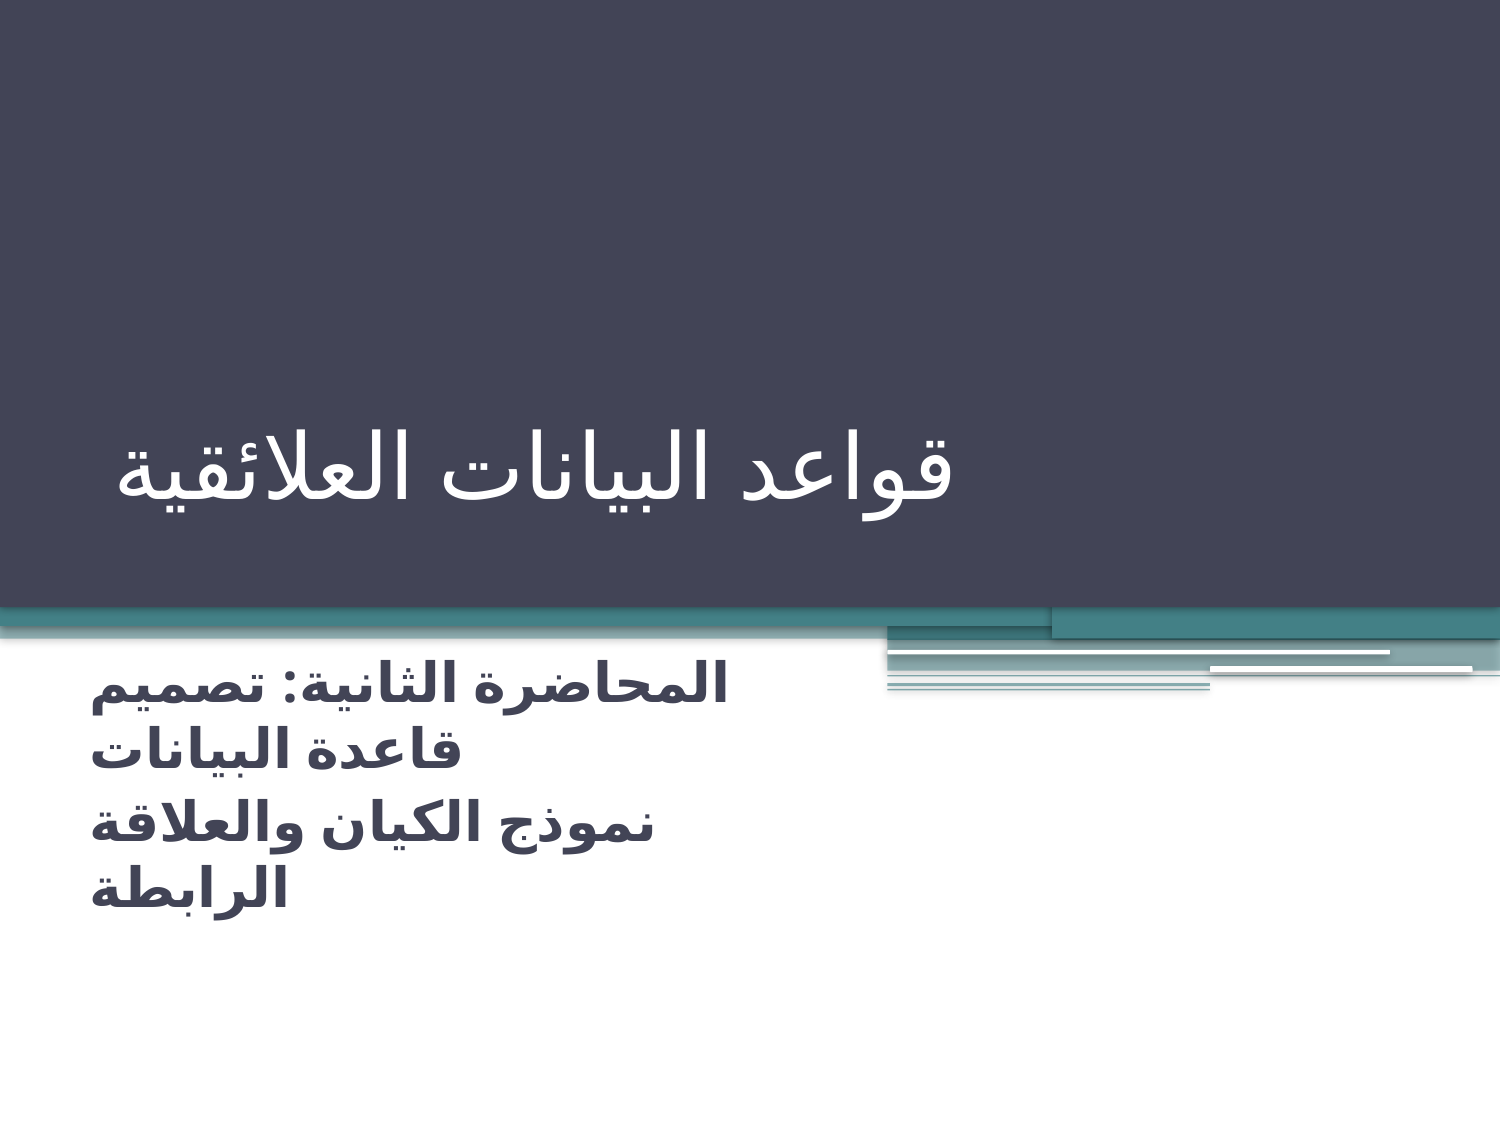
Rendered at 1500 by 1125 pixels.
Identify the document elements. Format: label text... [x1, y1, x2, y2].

title قواعد البيانات العلائقية [75, 394, 1463, 636]
subtitle المحاضرة الثانية: تصميم قاعدة البيانات نموذج الكيان والعلاقة الرابطة [75, 639, 888, 928]
